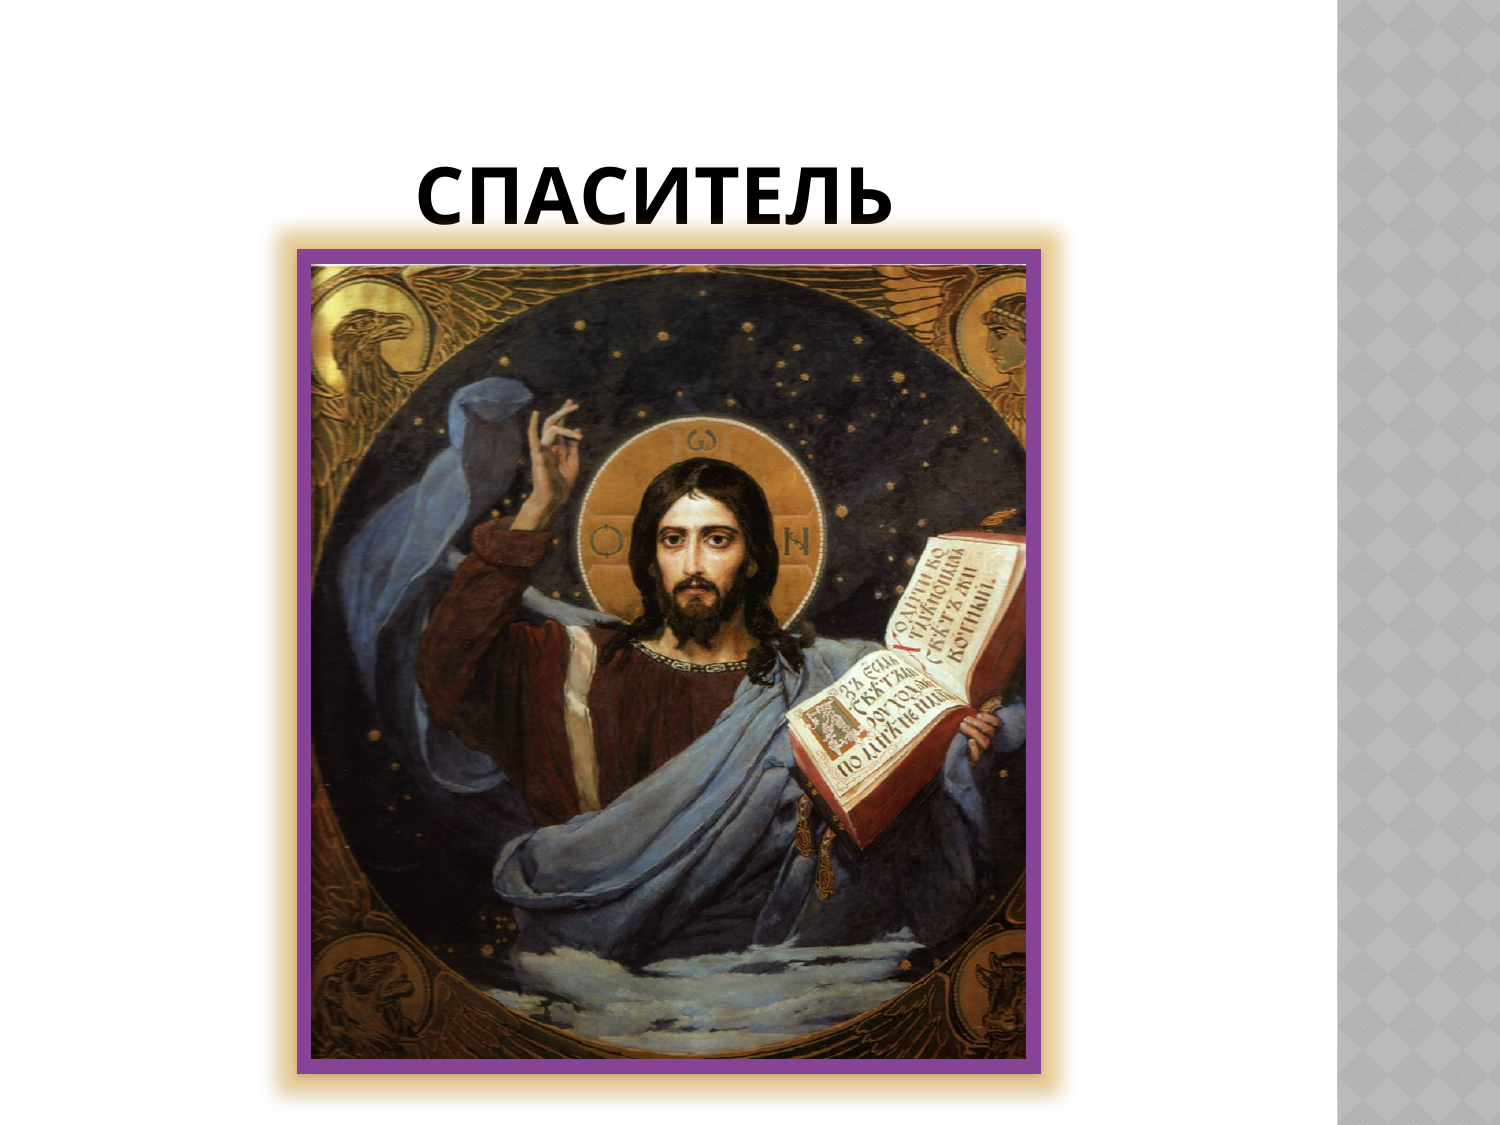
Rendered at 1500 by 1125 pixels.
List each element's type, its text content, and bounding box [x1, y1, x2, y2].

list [310, 263, 1027, 1060]
title спаситель [407, 52, 1263, 240]
